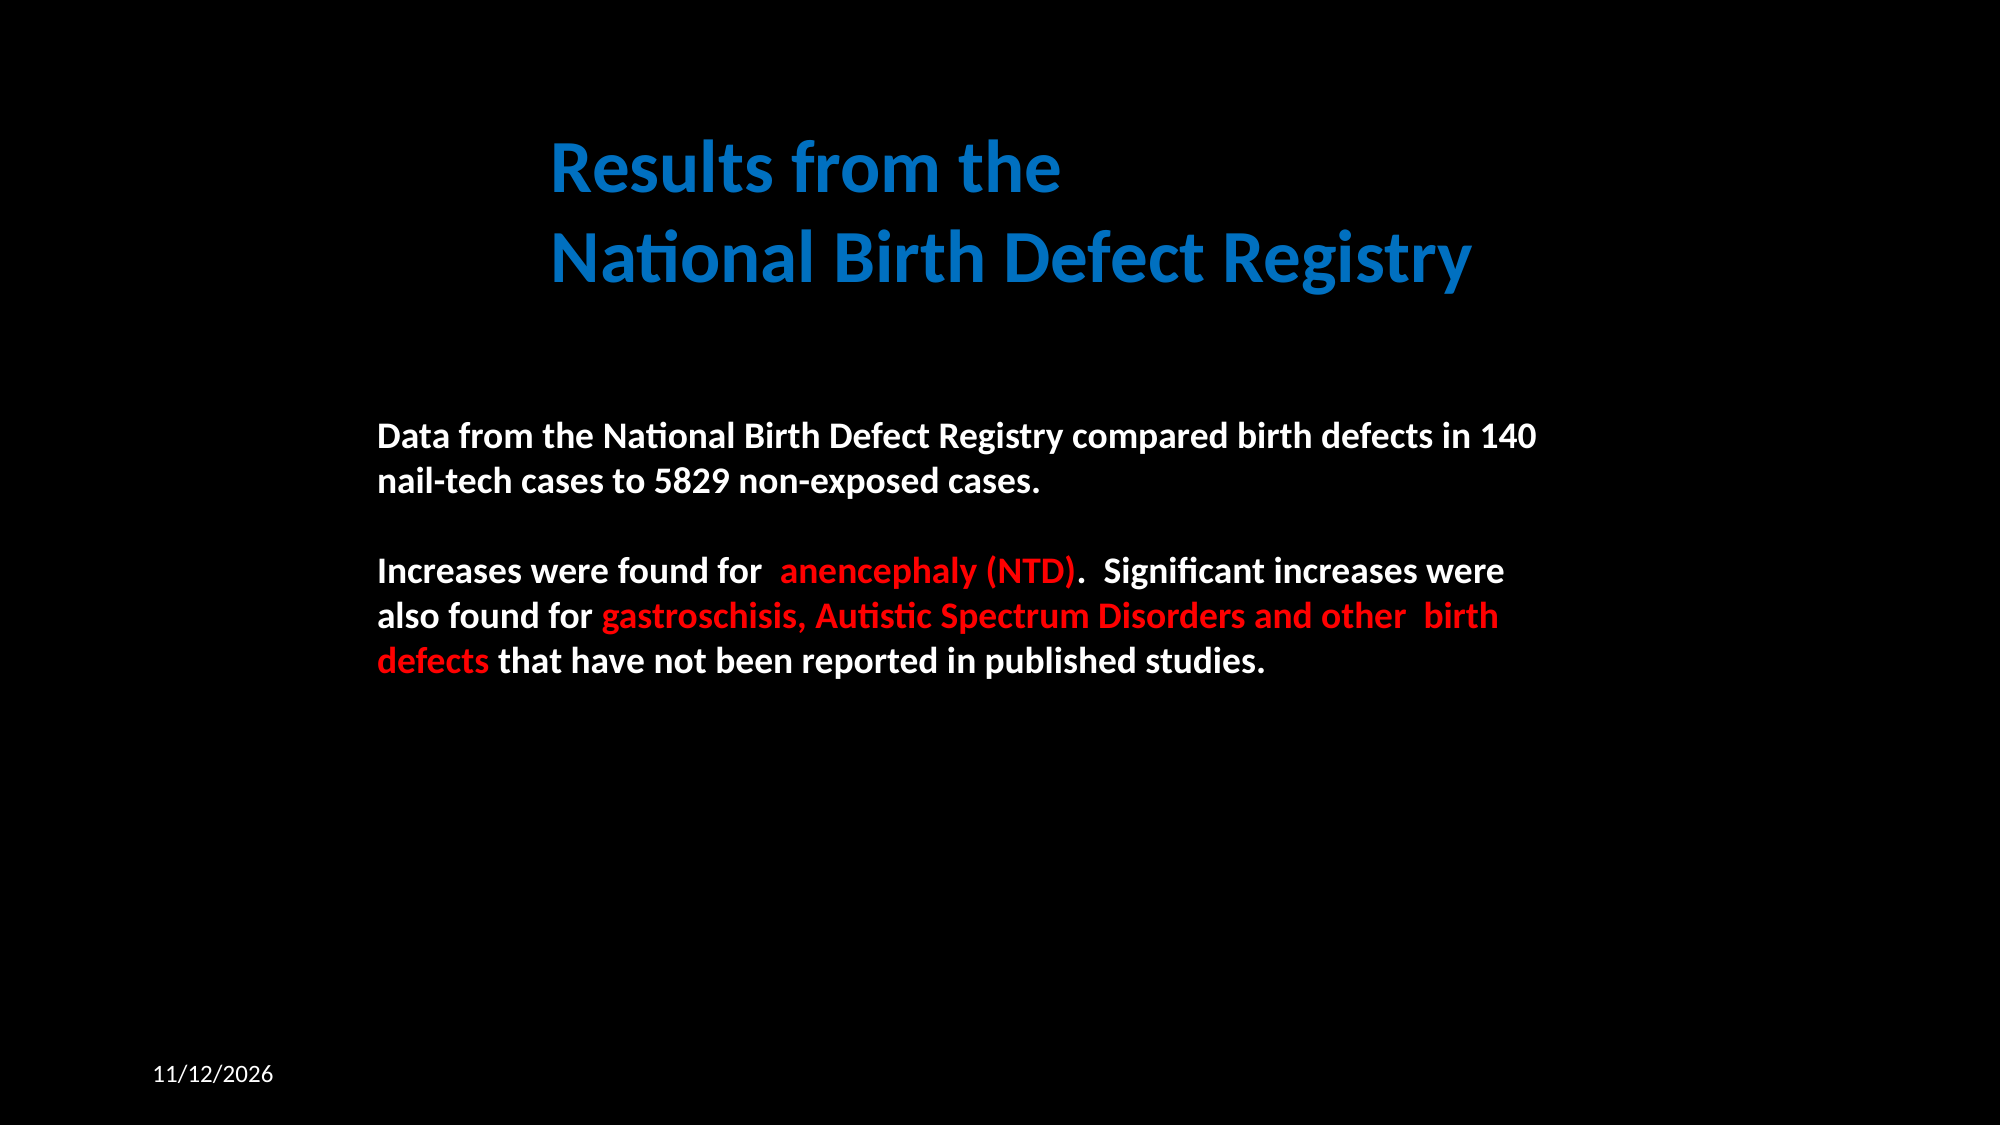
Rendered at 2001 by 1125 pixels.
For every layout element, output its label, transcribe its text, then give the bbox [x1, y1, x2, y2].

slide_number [137, 1042, 588, 1103]
text_box Data from the National Birth Defect Registry compared birth defects in 140 nail-tech cases to 5829 non-exposed cases. Increases were found for anencephaly (NTD). Significant increases were also found for gastroschisis, Autistic Spectrum Disorders and other birth defects that have not been reported in published studies. [362, 403, 1588, 689]
text_box Results from the National Birth Defect Registry [536, 109, 1503, 305]
